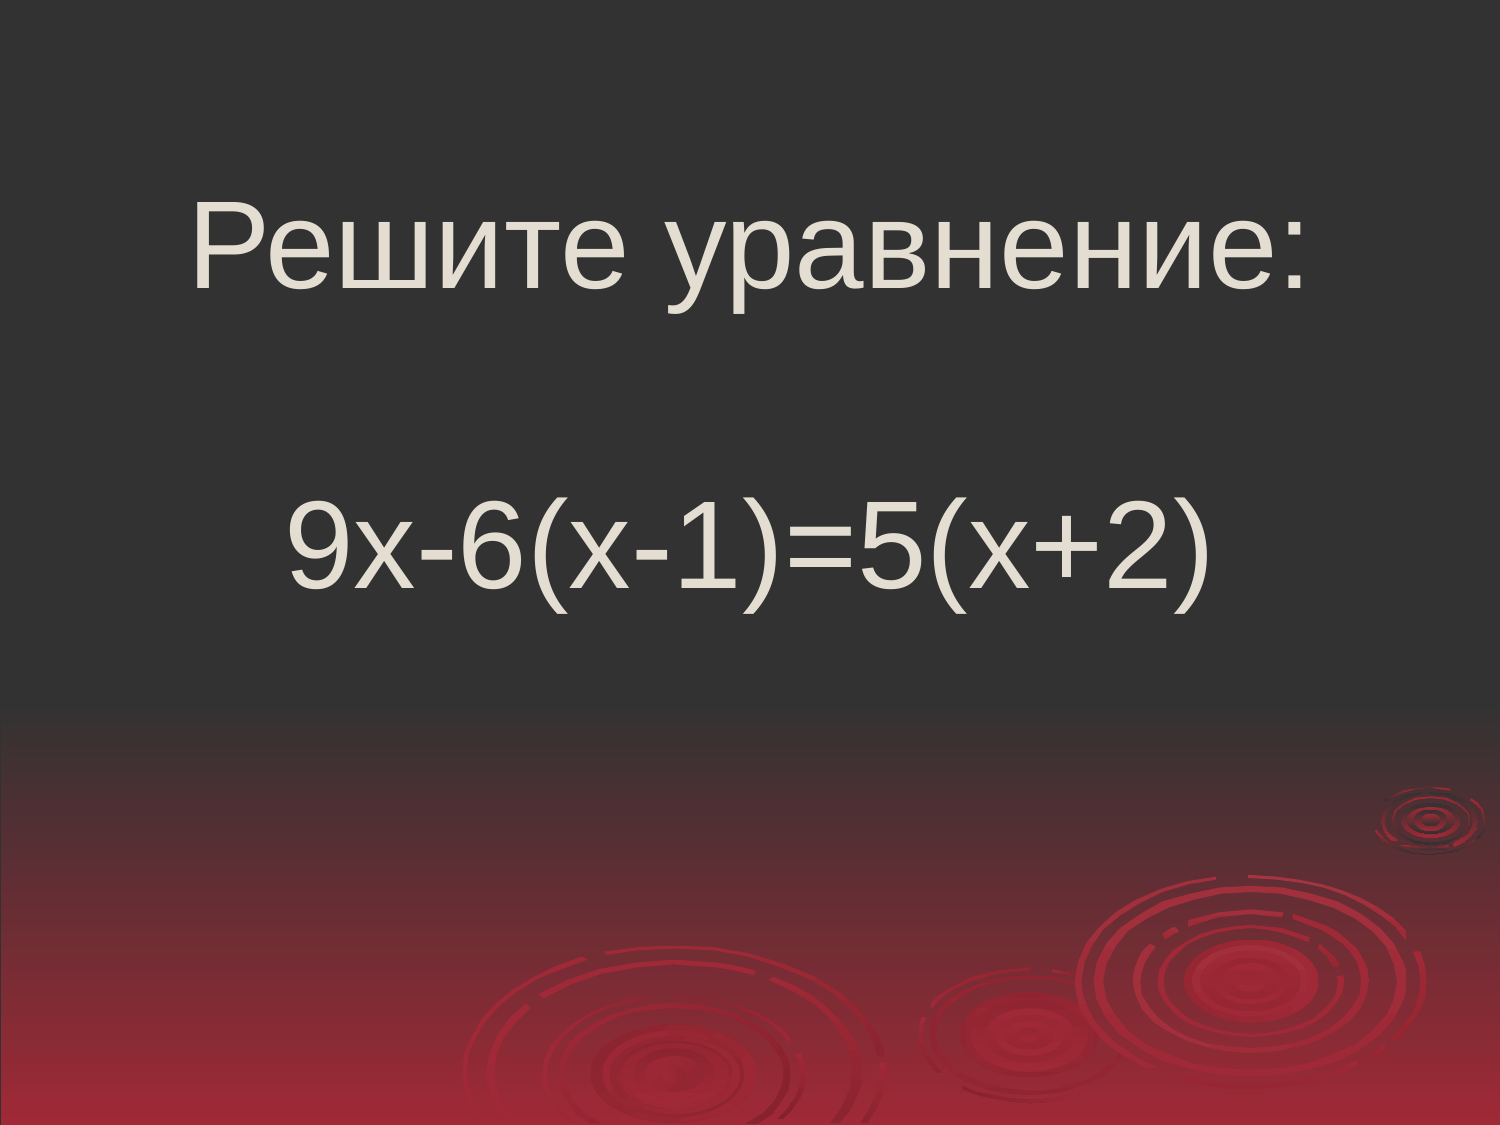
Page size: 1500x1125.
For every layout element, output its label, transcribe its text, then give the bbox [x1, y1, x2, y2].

title Решите уравнение: 9х-6(х-1)=5(х+2) [74, 45, 1426, 692]
